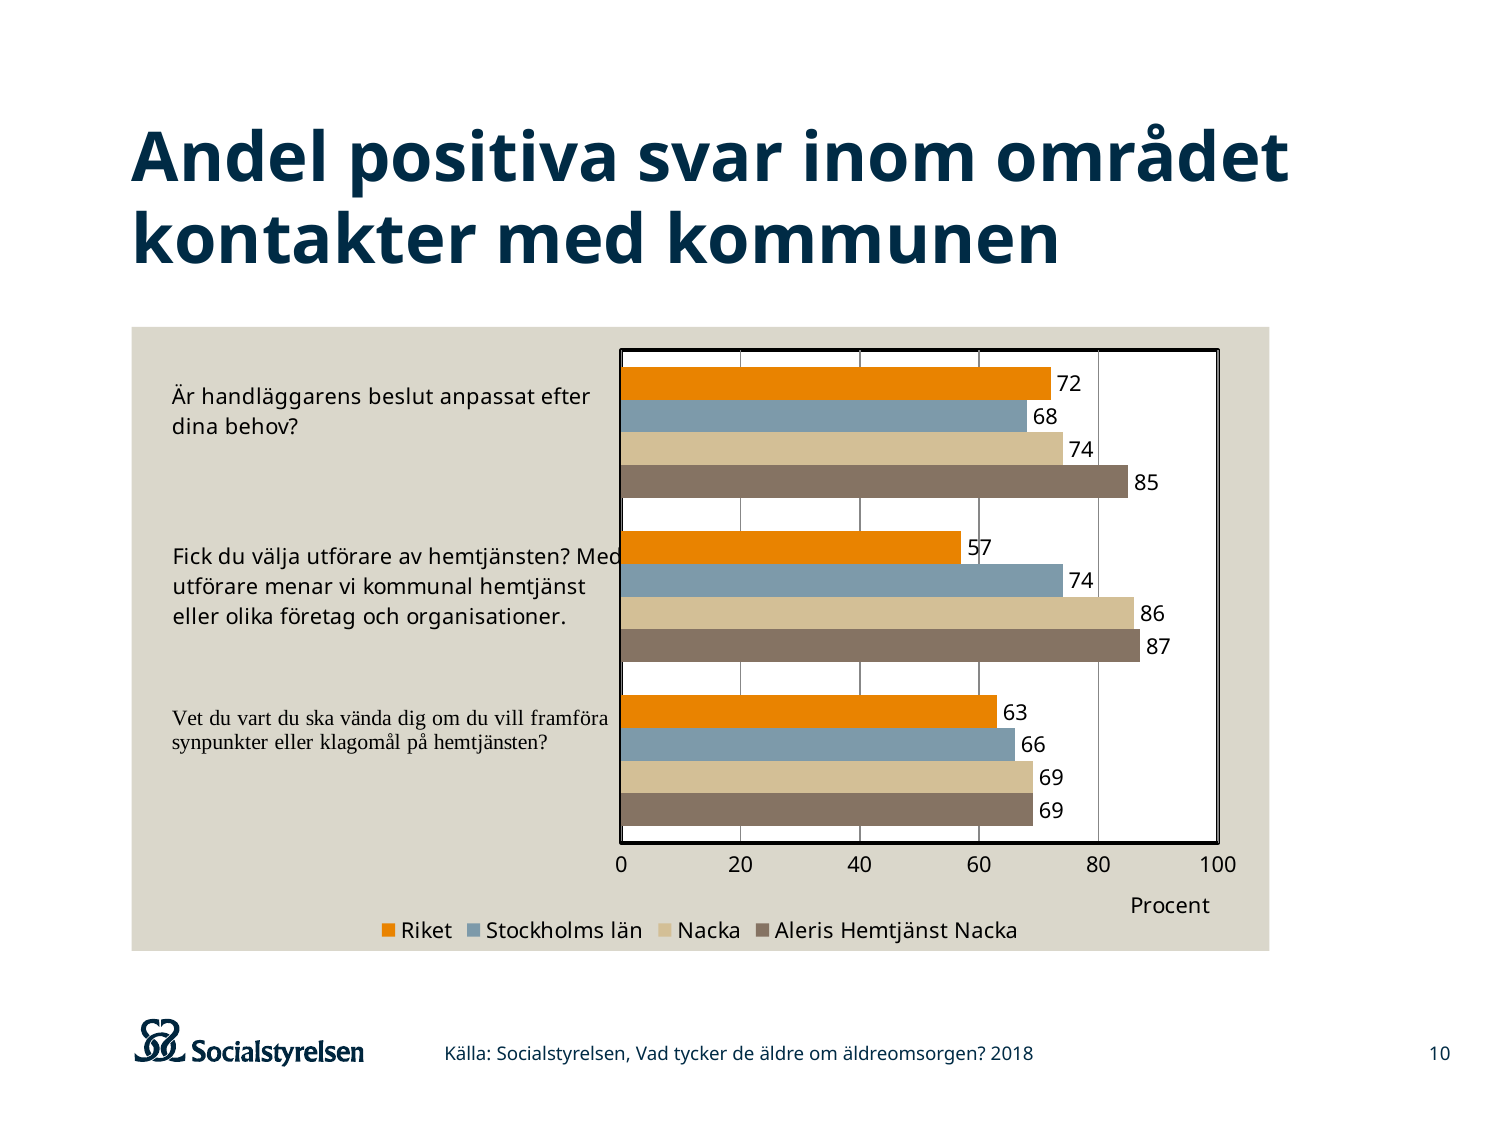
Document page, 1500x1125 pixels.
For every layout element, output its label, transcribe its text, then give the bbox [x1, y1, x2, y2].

title Andel positiva svar inom området kontakter med kommunen [131, 112, 1395, 326]
chart [131, 326, 1270, 952]
footer Källa: Socialstyrelsen, Vad tycker de äldre om äldreomsorgen? 2018 [444, 1032, 1110, 1077]
slide_number 10 [1379, 1032, 1451, 1077]
